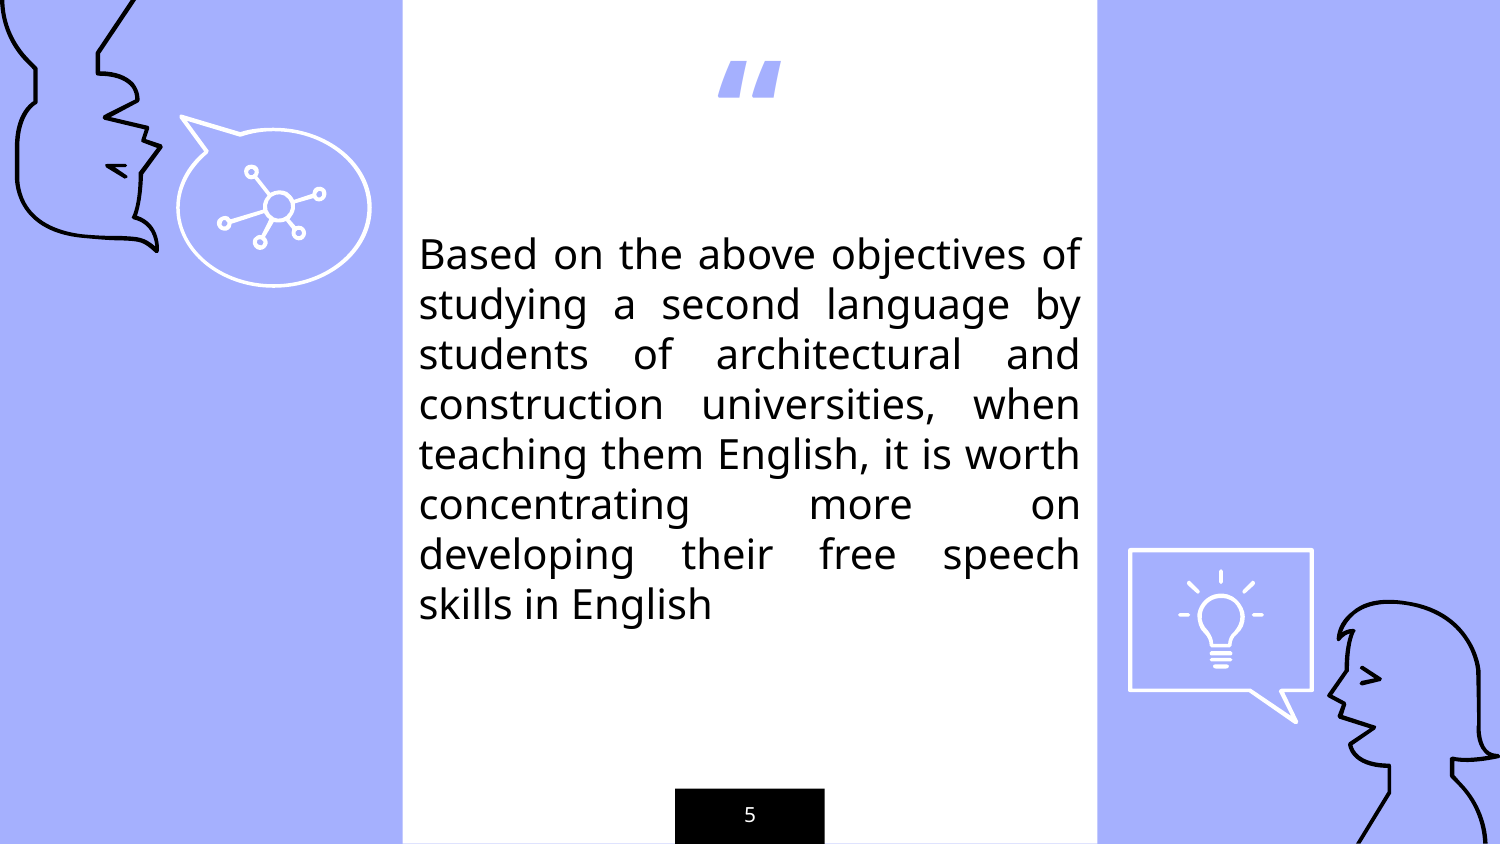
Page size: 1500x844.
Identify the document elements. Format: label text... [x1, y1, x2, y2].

slide_number 5 [675, 788, 825, 844]
text_box Based on the above objectives of studying a second language by students of architectural and construction universities, when teaching them English, it is worth concentrating more on developing their free speech skills in English [403, 201, 1097, 643]
